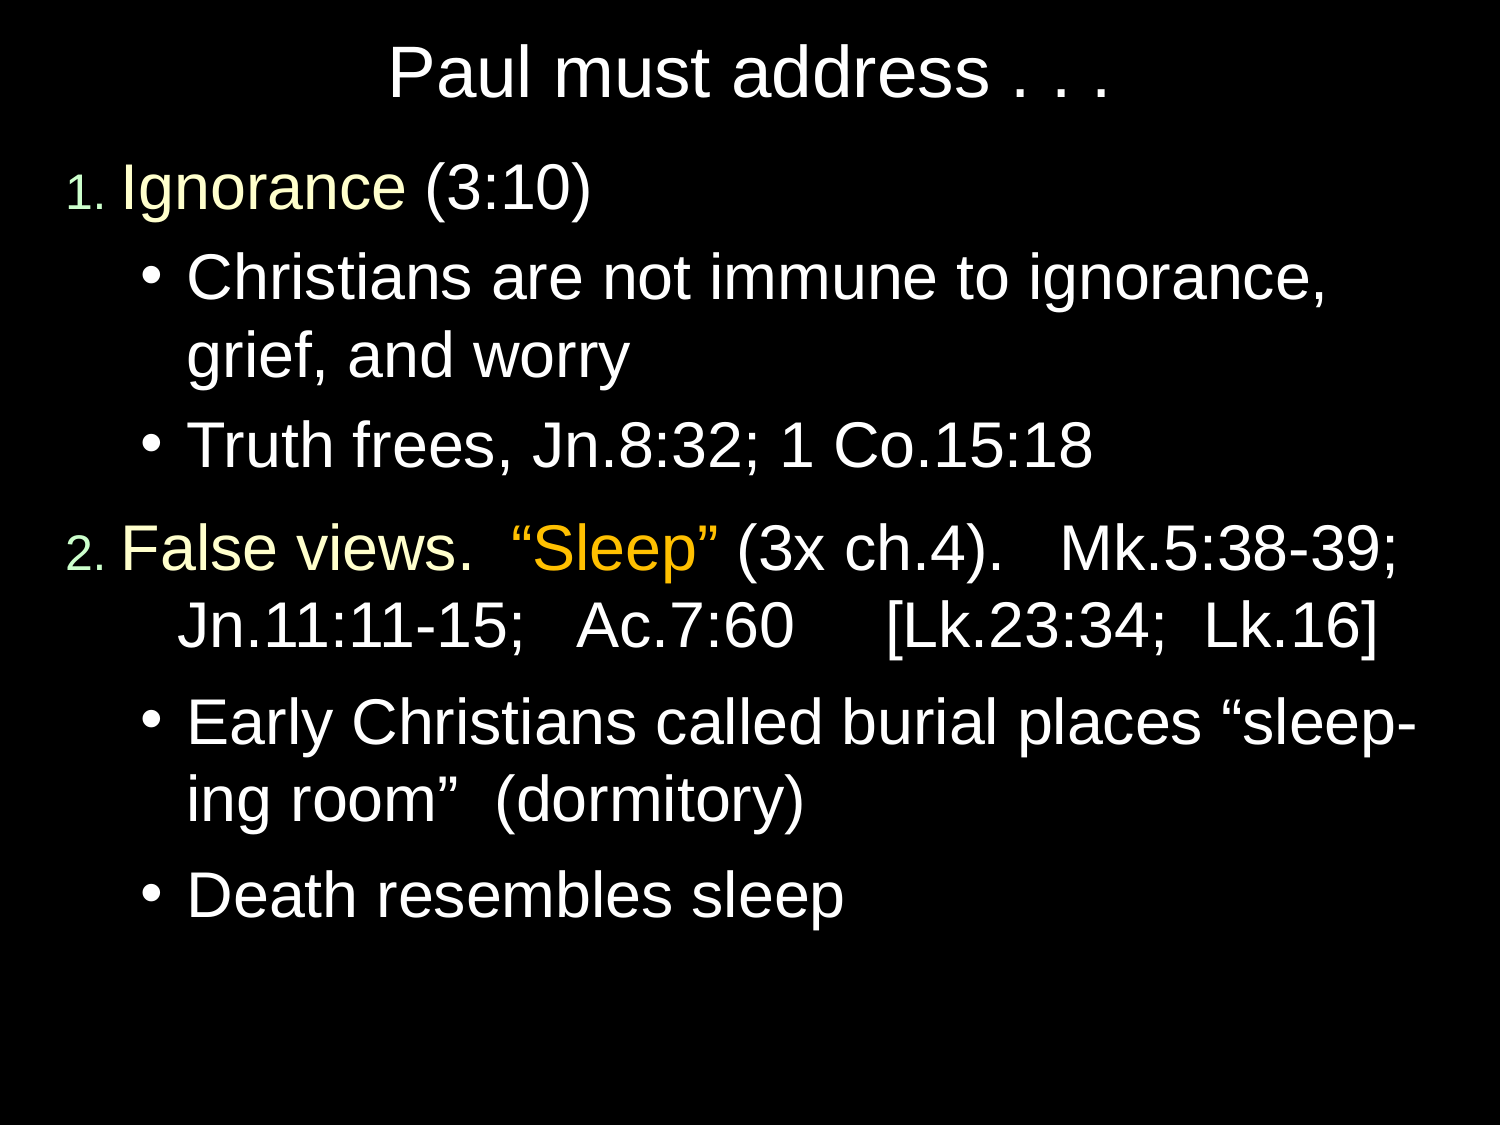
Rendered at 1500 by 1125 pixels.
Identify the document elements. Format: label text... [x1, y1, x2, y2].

list 1. Ignorance (3:10) Christians are not immune to ignorance, grief, and worry Truth frees, Jn.8:32; 1 Co.15:18 2. False views. “Sleep” (3x ch.4). Mk.5:38-39; Jn.11:11-15; Ac.7:60 [Lk.23:34; Lk.16] Early Christians called burial places “sleep-ing room” (dormitory) Death resembles sleep [50, 137, 1453, 1052]
title Paul must address . . . [75, 12, 1425, 125]
